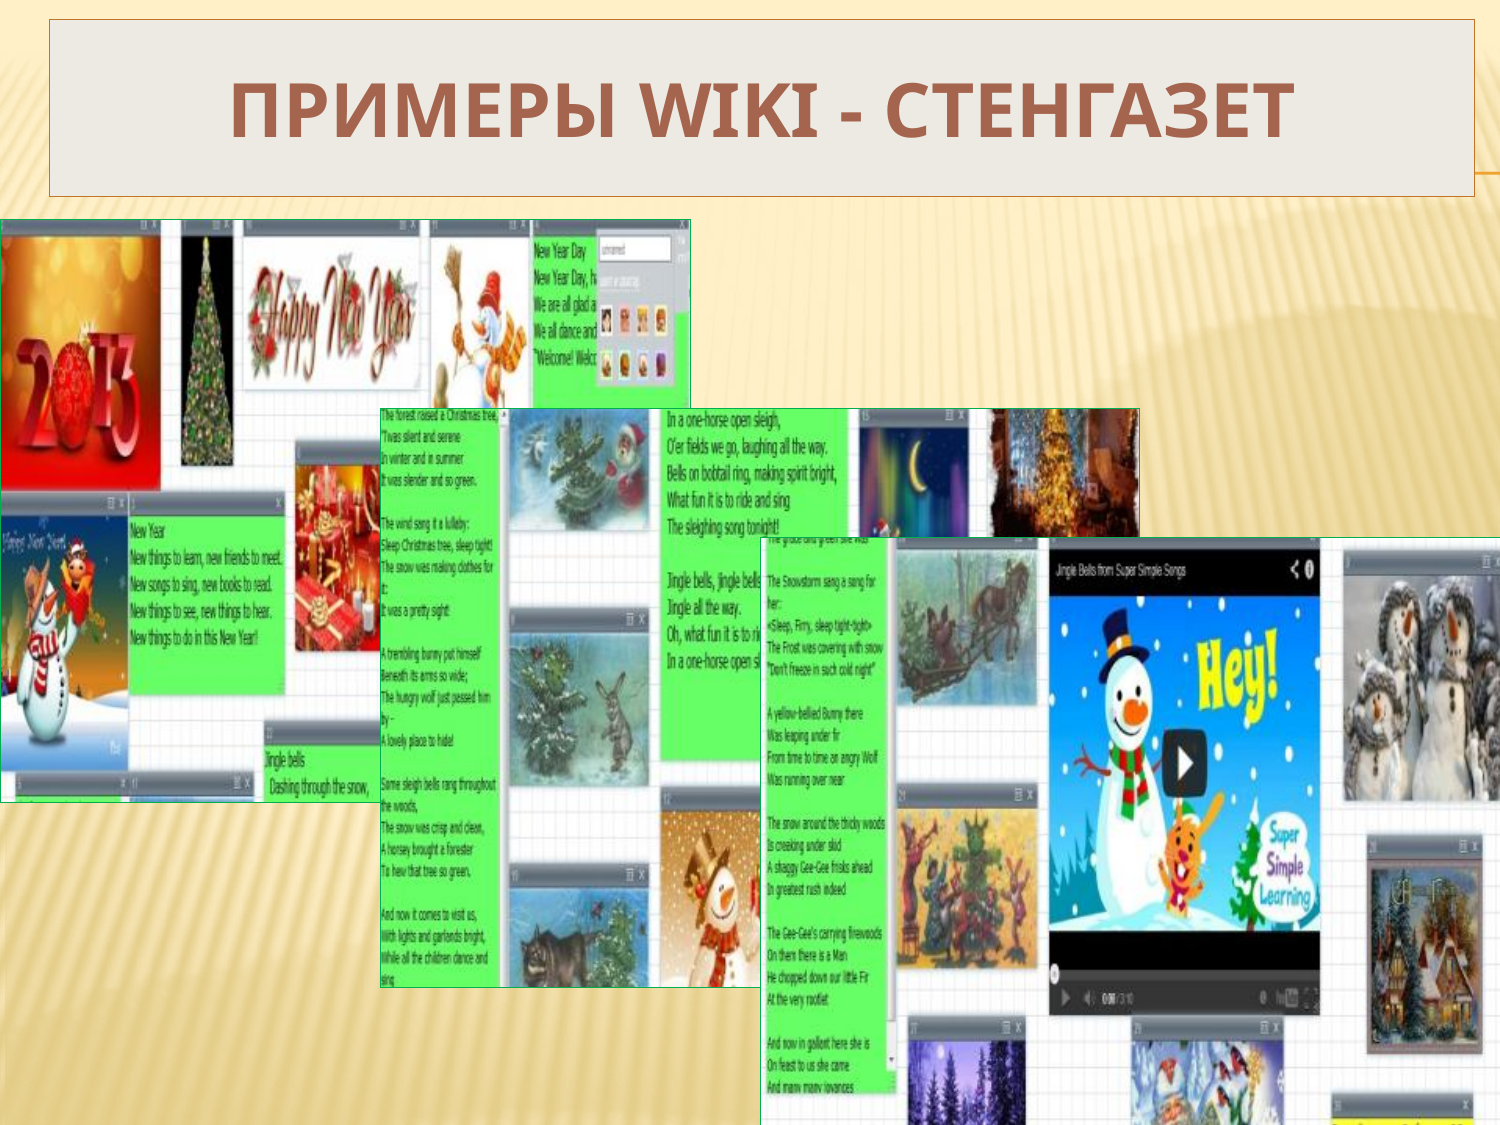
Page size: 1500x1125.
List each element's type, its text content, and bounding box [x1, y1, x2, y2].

title Примеры Wiki - стенгазет [49, 19, 1475, 197]
picture [0, 219, 1500, 1125]
